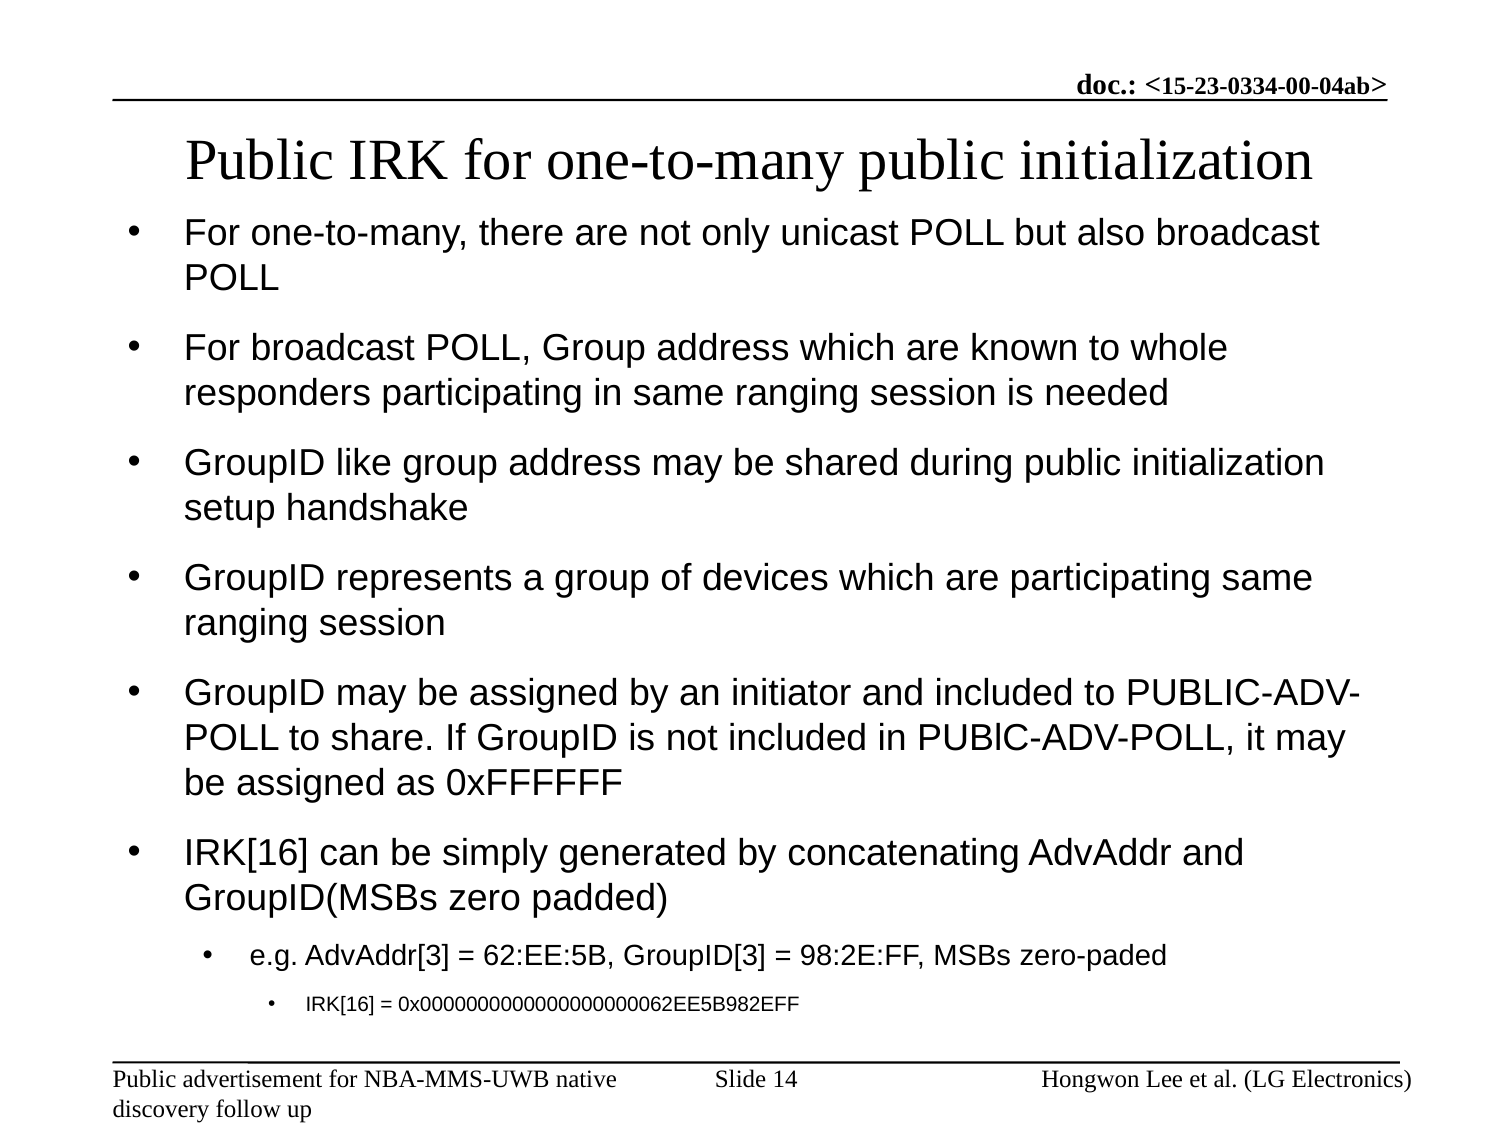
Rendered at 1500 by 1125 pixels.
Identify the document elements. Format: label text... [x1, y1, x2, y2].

footer Hongwon Lee et al. (LG Electronics) [900, 1062, 1413, 1093]
text_box Public IRK for one-to-many public initialization [112, 112, 1388, 200]
list For one-to-many, there are not only unicast POLL but also broadcast POLL For broadcast POLL, Group address which are known to whole responders participating in same ranging session is needed GroupID like group address may be shared during public initialization setup handshake GroupID represents a group of devices which are participating same ranging session GroupID may be assigned by an initiator and included to PUBLIC-ADV-POLL to share. If GroupID is not included in PUBlC-ADV-POLL, it may be assigned as 0xFFFFFF IRK[16] can be simply generated by concatenating AdvAddr and GroupID(MSBs zero padded) e.g. AdvAddr[3] = 62:EE:5B, GroupID[3] = 98:2E:FF, MSBs zero-paded IRK[16] = 0x0000000000000000000062EE5B982EFF [112, 200, 1388, 950]
slide_number Slide 14 [712, 1062, 800, 1093]
